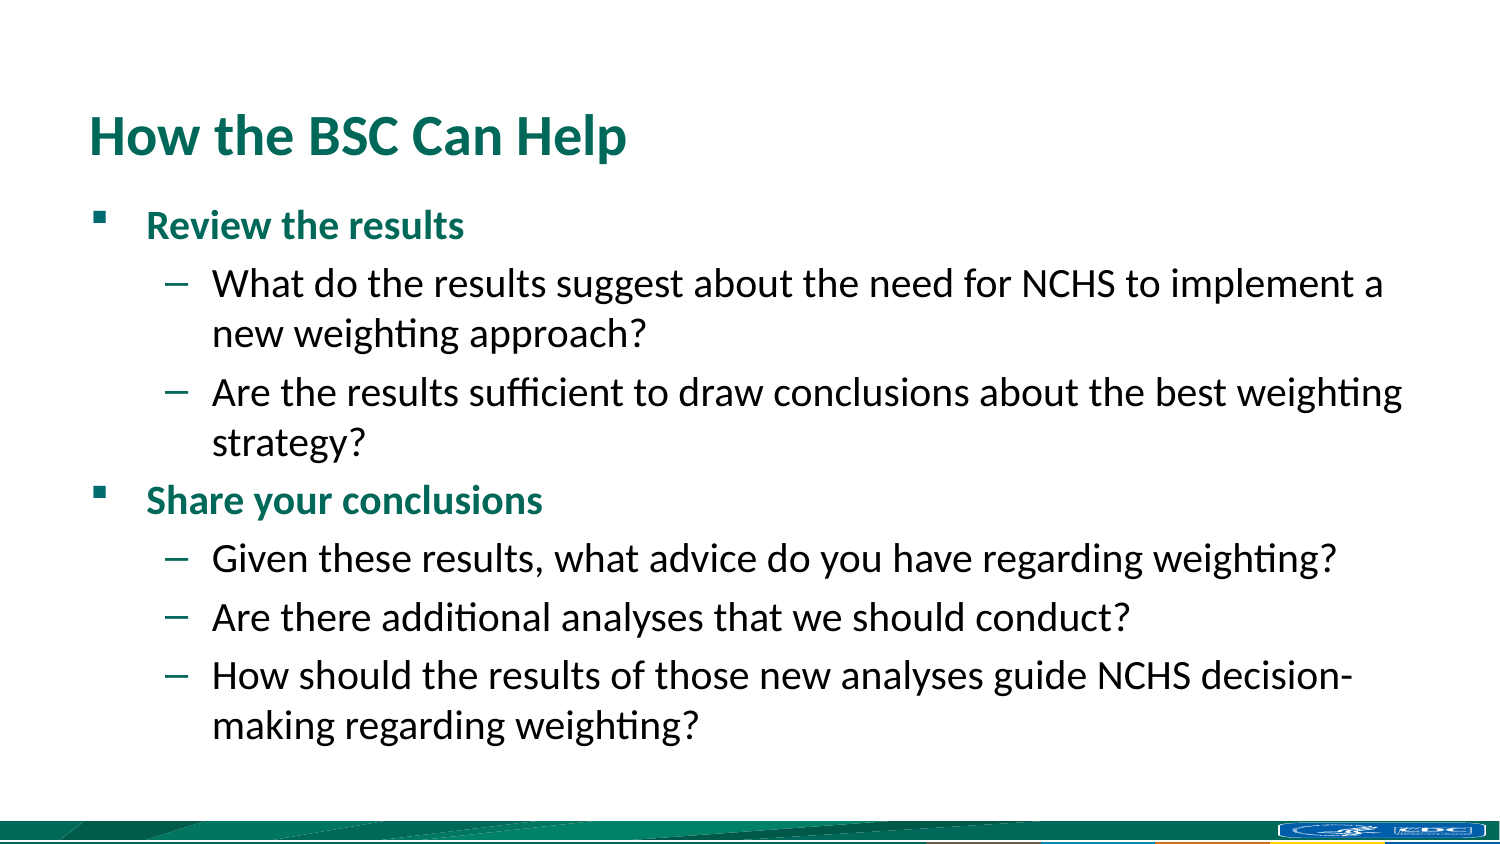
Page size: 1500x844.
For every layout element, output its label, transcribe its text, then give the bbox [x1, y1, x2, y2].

title How the BSC Can Help [75, 33, 1425, 175]
list Review the results What do the results suggest about the need for NCHS to implement a new weighting approach? Are the results sufficient to draw conclusions about the best weighting strategy? Share your conclusions Given these results, what advice do you have regarding weighting? Are there additional analyses that we should conduct? How should the results of those new analyses guide NCHS decision-making regarding weighting? [75, 190, 1425, 739]
